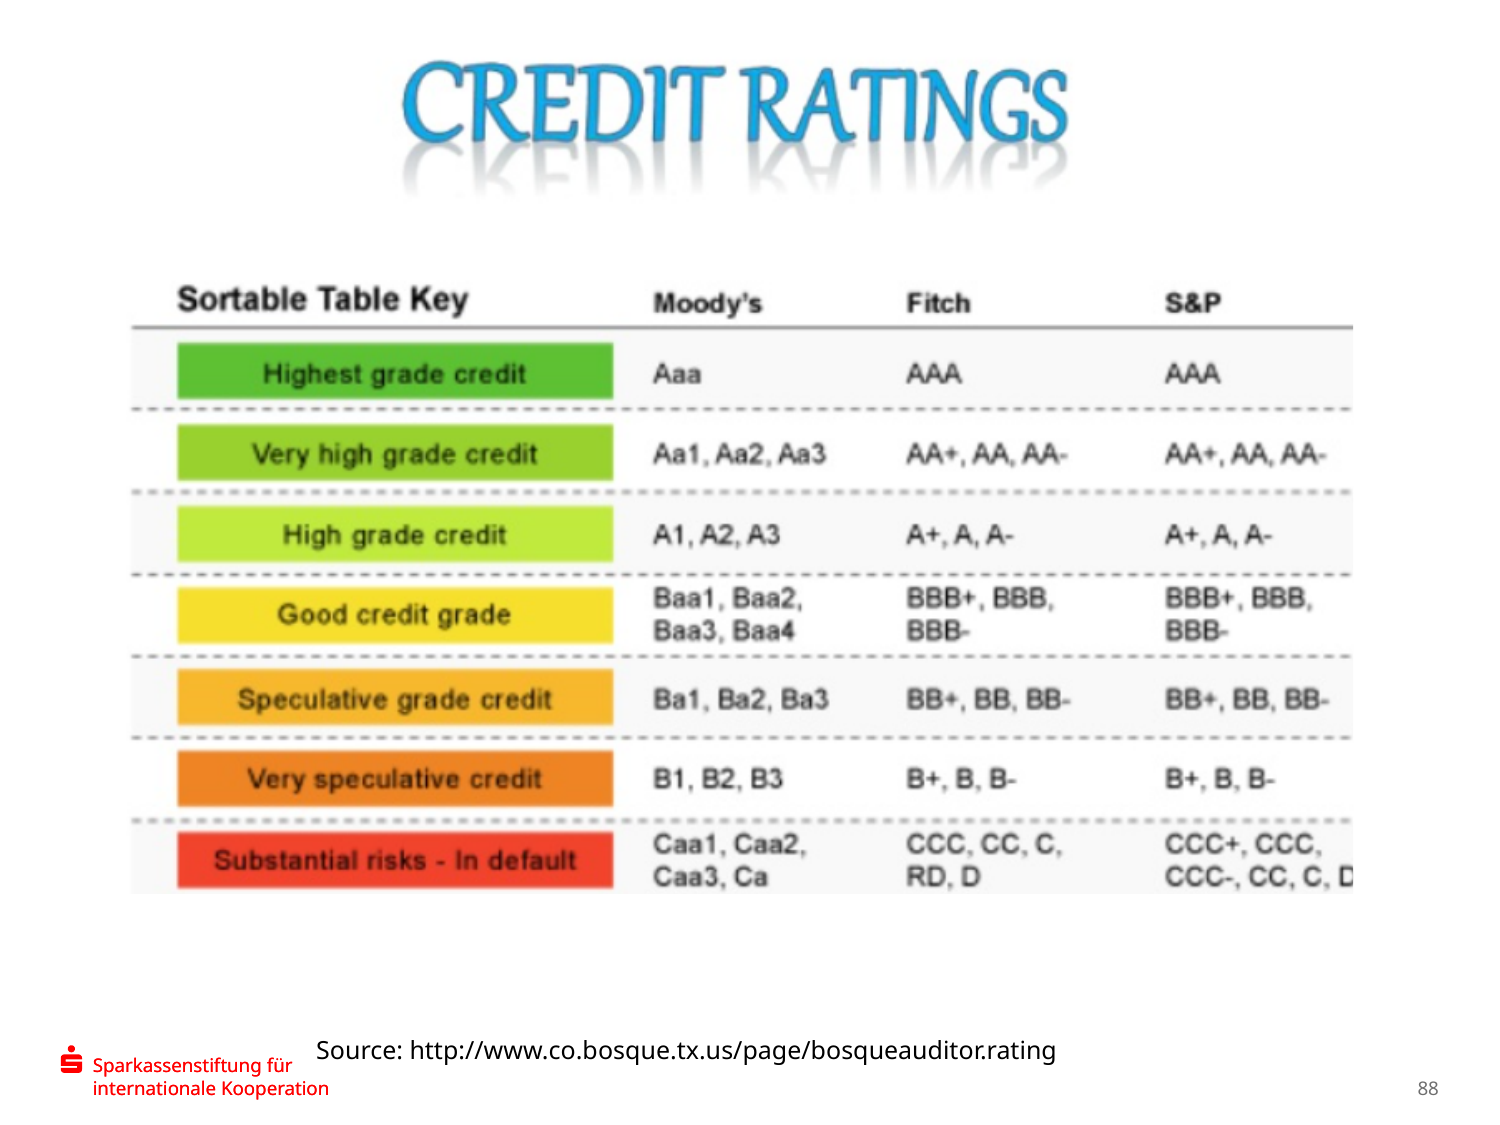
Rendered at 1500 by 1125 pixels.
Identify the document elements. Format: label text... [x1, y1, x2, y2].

slide_number 88 [1369, 1077, 1439, 1101]
picture [126, 45, 1354, 894]
text_box Source: http://www.co.bosque.tx.us/page/bosqueauditor.rating [298, 1026, 1440, 1077]
